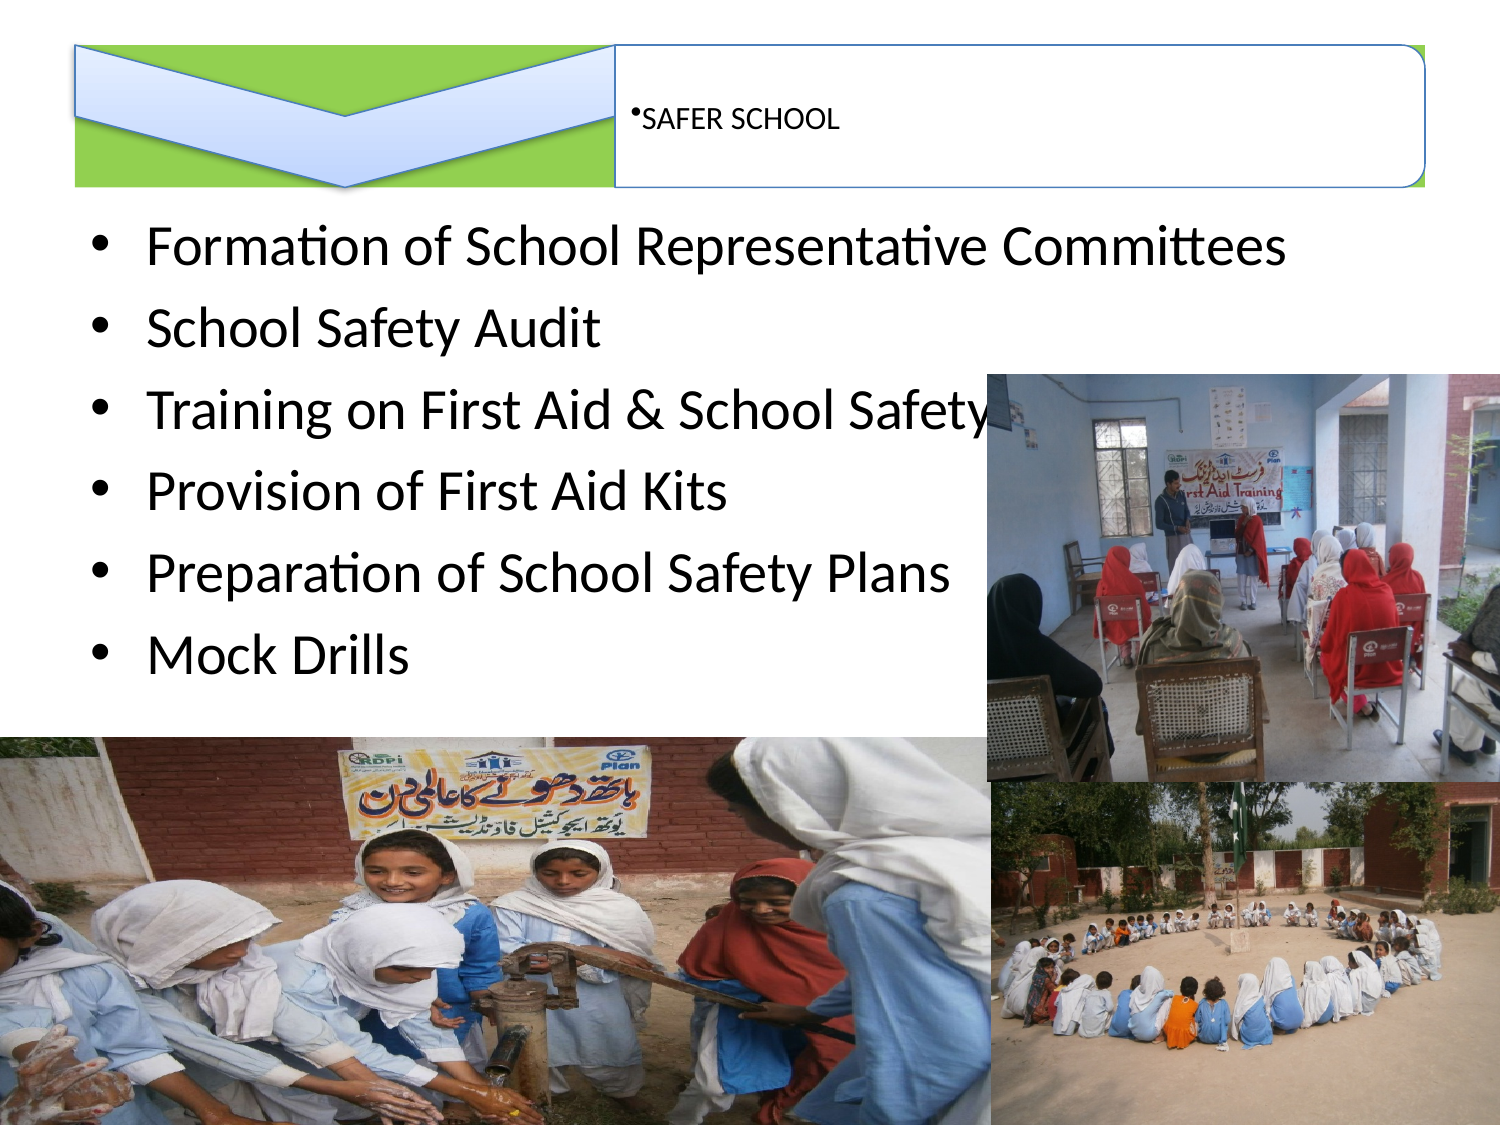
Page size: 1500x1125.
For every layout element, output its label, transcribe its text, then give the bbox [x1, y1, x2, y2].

list Formation of School Representative Committees School Safety Audit Training on First Aid & School Safety Provision of First Aid Kits Preparation of School Safety Plans Mock Drills [75, 200, 1425, 735]
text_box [74, 44, 1426, 188]
picture [0, 374, 1500, 1125]
